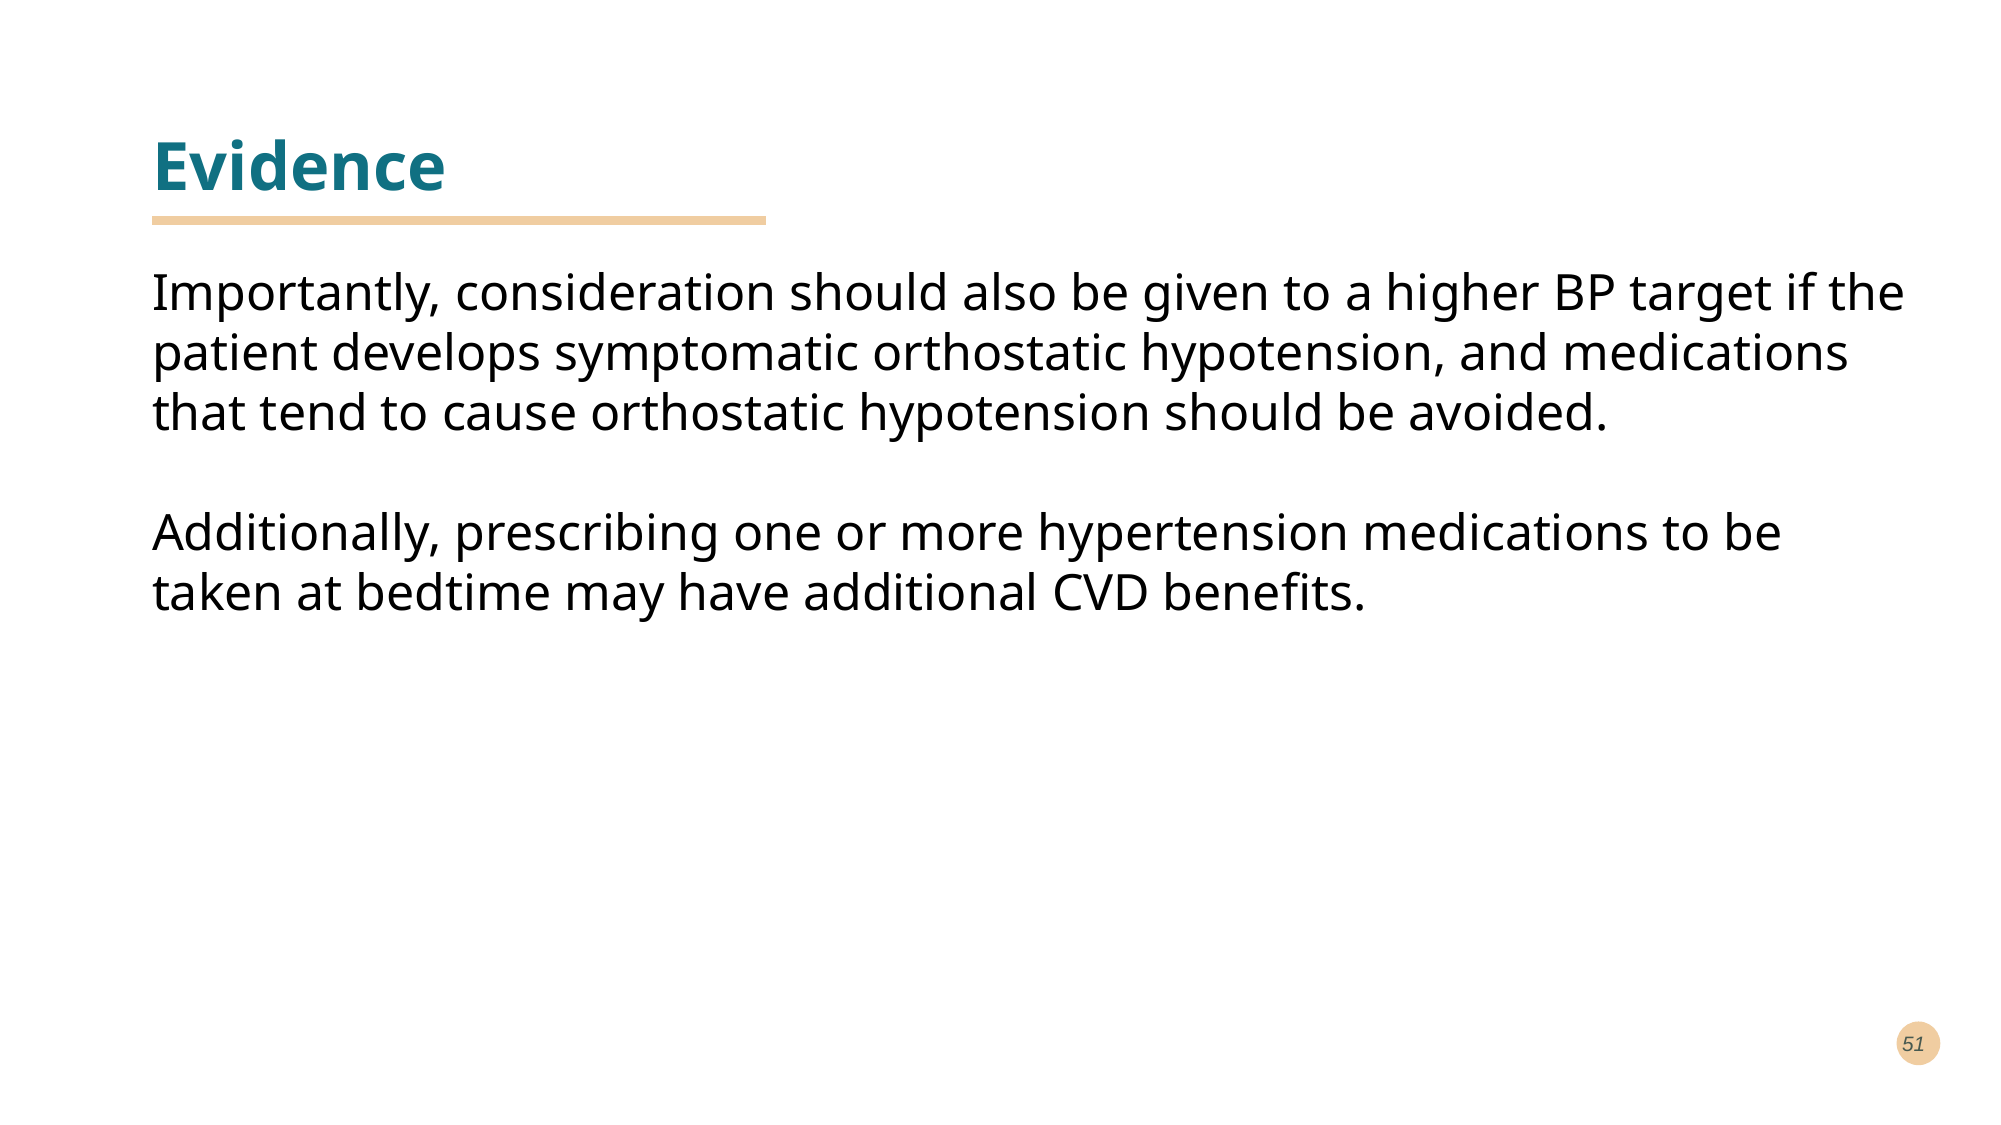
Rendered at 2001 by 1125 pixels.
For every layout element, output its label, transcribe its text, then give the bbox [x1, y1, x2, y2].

title Evidence [137, 59, 1863, 253]
slide_number 51 [1881, 1012, 1940, 1073]
text_box Importantly, consideration should also be given to a higher BP target if the patient develops symptomatic orthostatic hypotension, and medications that tend to cause orthostatic hypotension should be avoided. Additionally, prescribing one or more hypertension medications to be taken at bedtime may have additional CVD benefits. [137, 253, 1926, 628]
